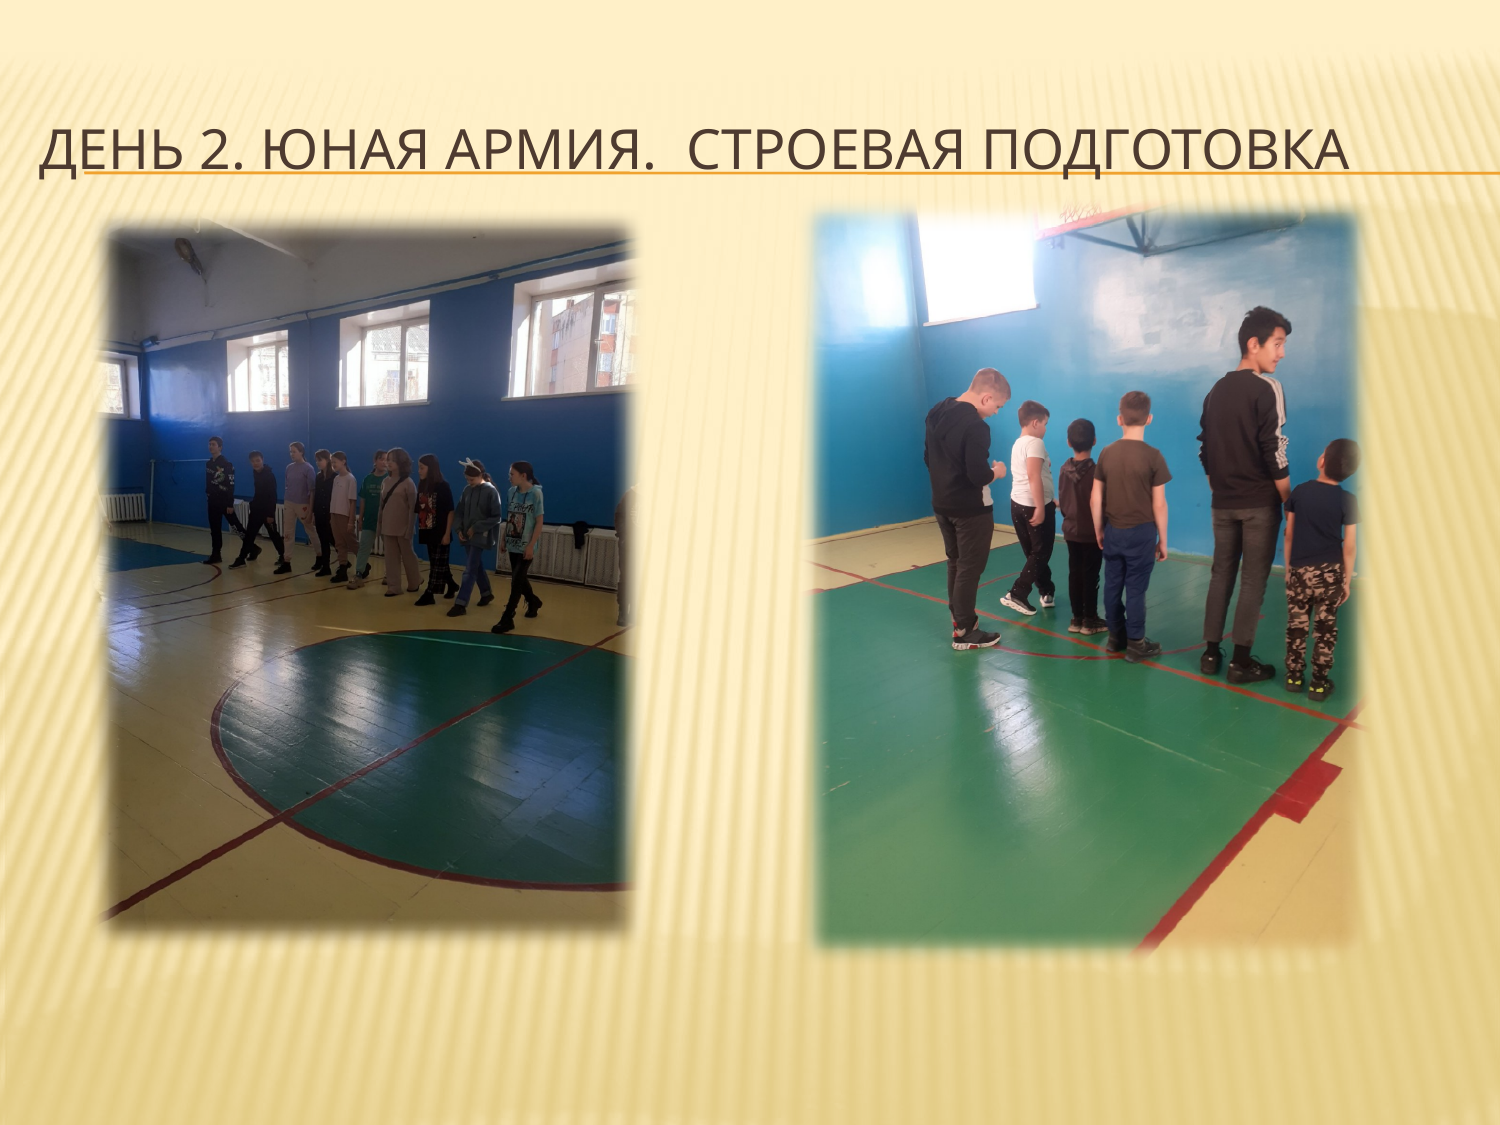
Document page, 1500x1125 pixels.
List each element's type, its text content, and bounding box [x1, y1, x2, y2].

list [88, 207, 646, 951]
picture [796, 195, 1374, 965]
title день 2. юная армия. Строевая подготовка [24, 78, 1500, 216]
